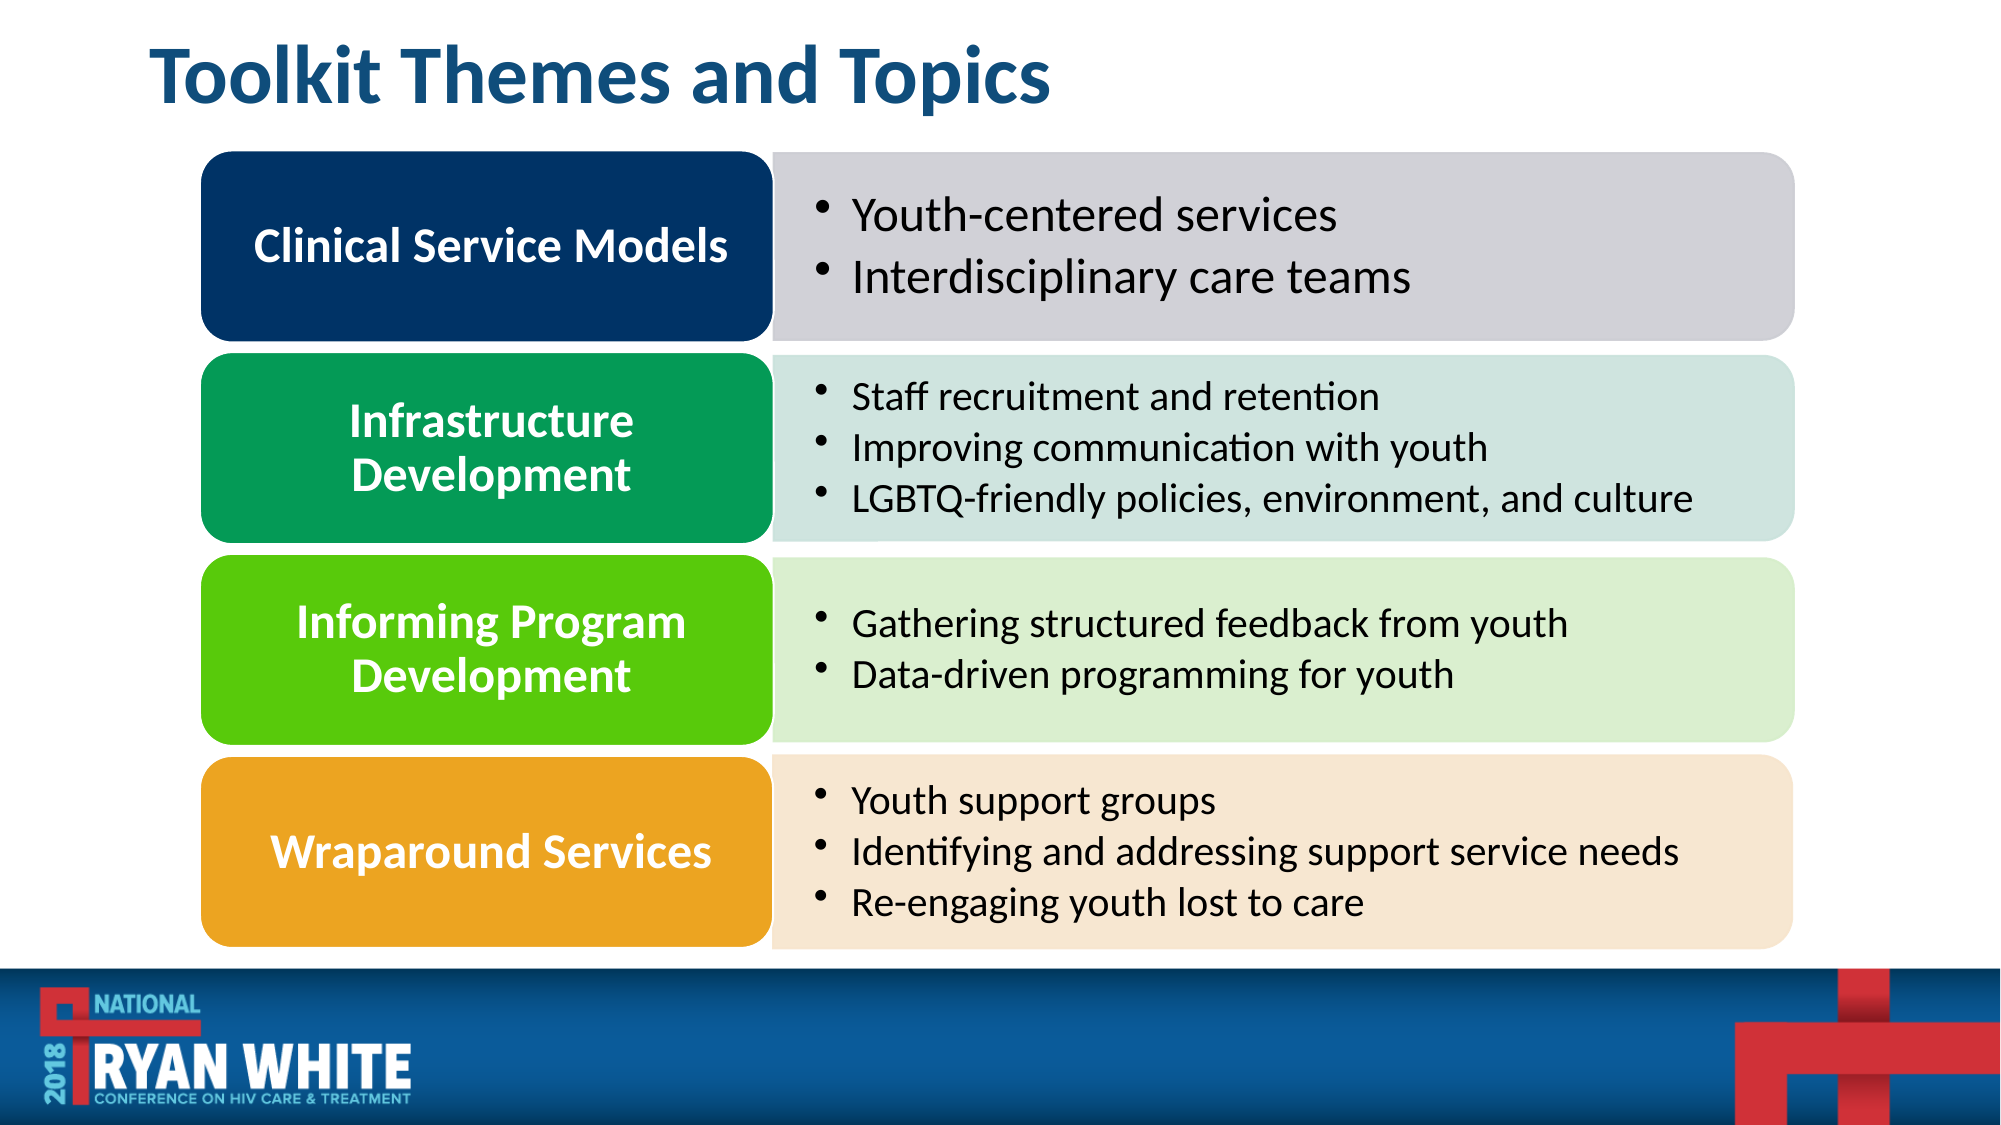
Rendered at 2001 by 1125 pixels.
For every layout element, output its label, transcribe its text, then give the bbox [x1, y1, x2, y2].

picture [0, 0, 2001, 1125]
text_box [199, 149, 1794, 949]
title Toolkit Themes and Topics [134, 8, 1860, 145]
